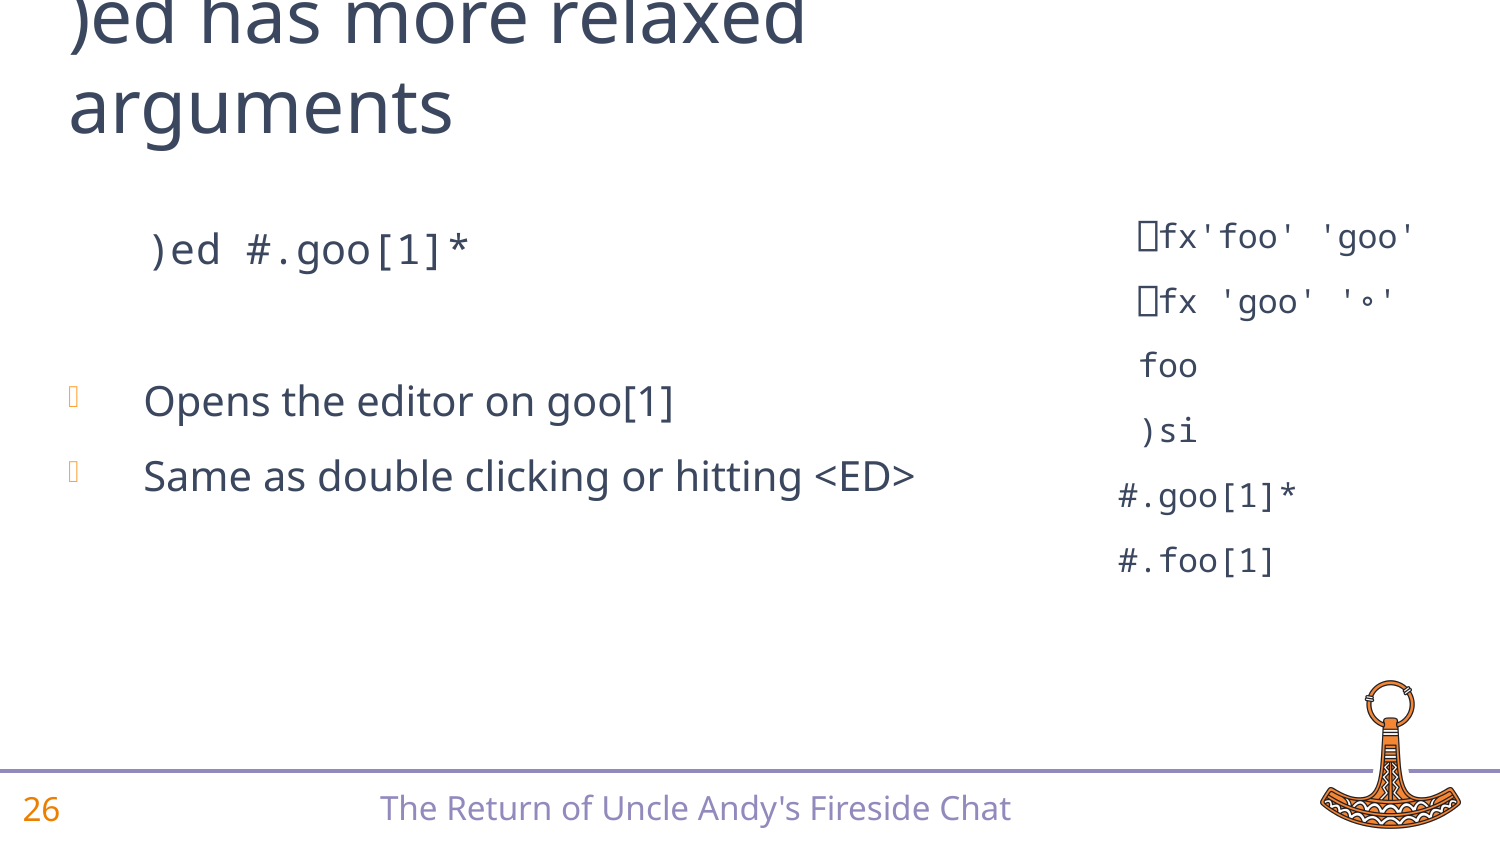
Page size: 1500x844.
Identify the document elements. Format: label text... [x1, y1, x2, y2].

title )ed has more relaxed arguments [53, 43, 1203, 157]
list ⎕fx'foo' 'goo' ⎕fx 'goo' '∘' foo )si #.goo[1]* #.foo[1] [1103, 207, 1453, 740]
picture [1320, 680, 1461, 829]
list )ed #.goo[1]* Opens the editor on goo[1] Same as double clicking or hitting <ED> [53, 207, 1053, 740]
